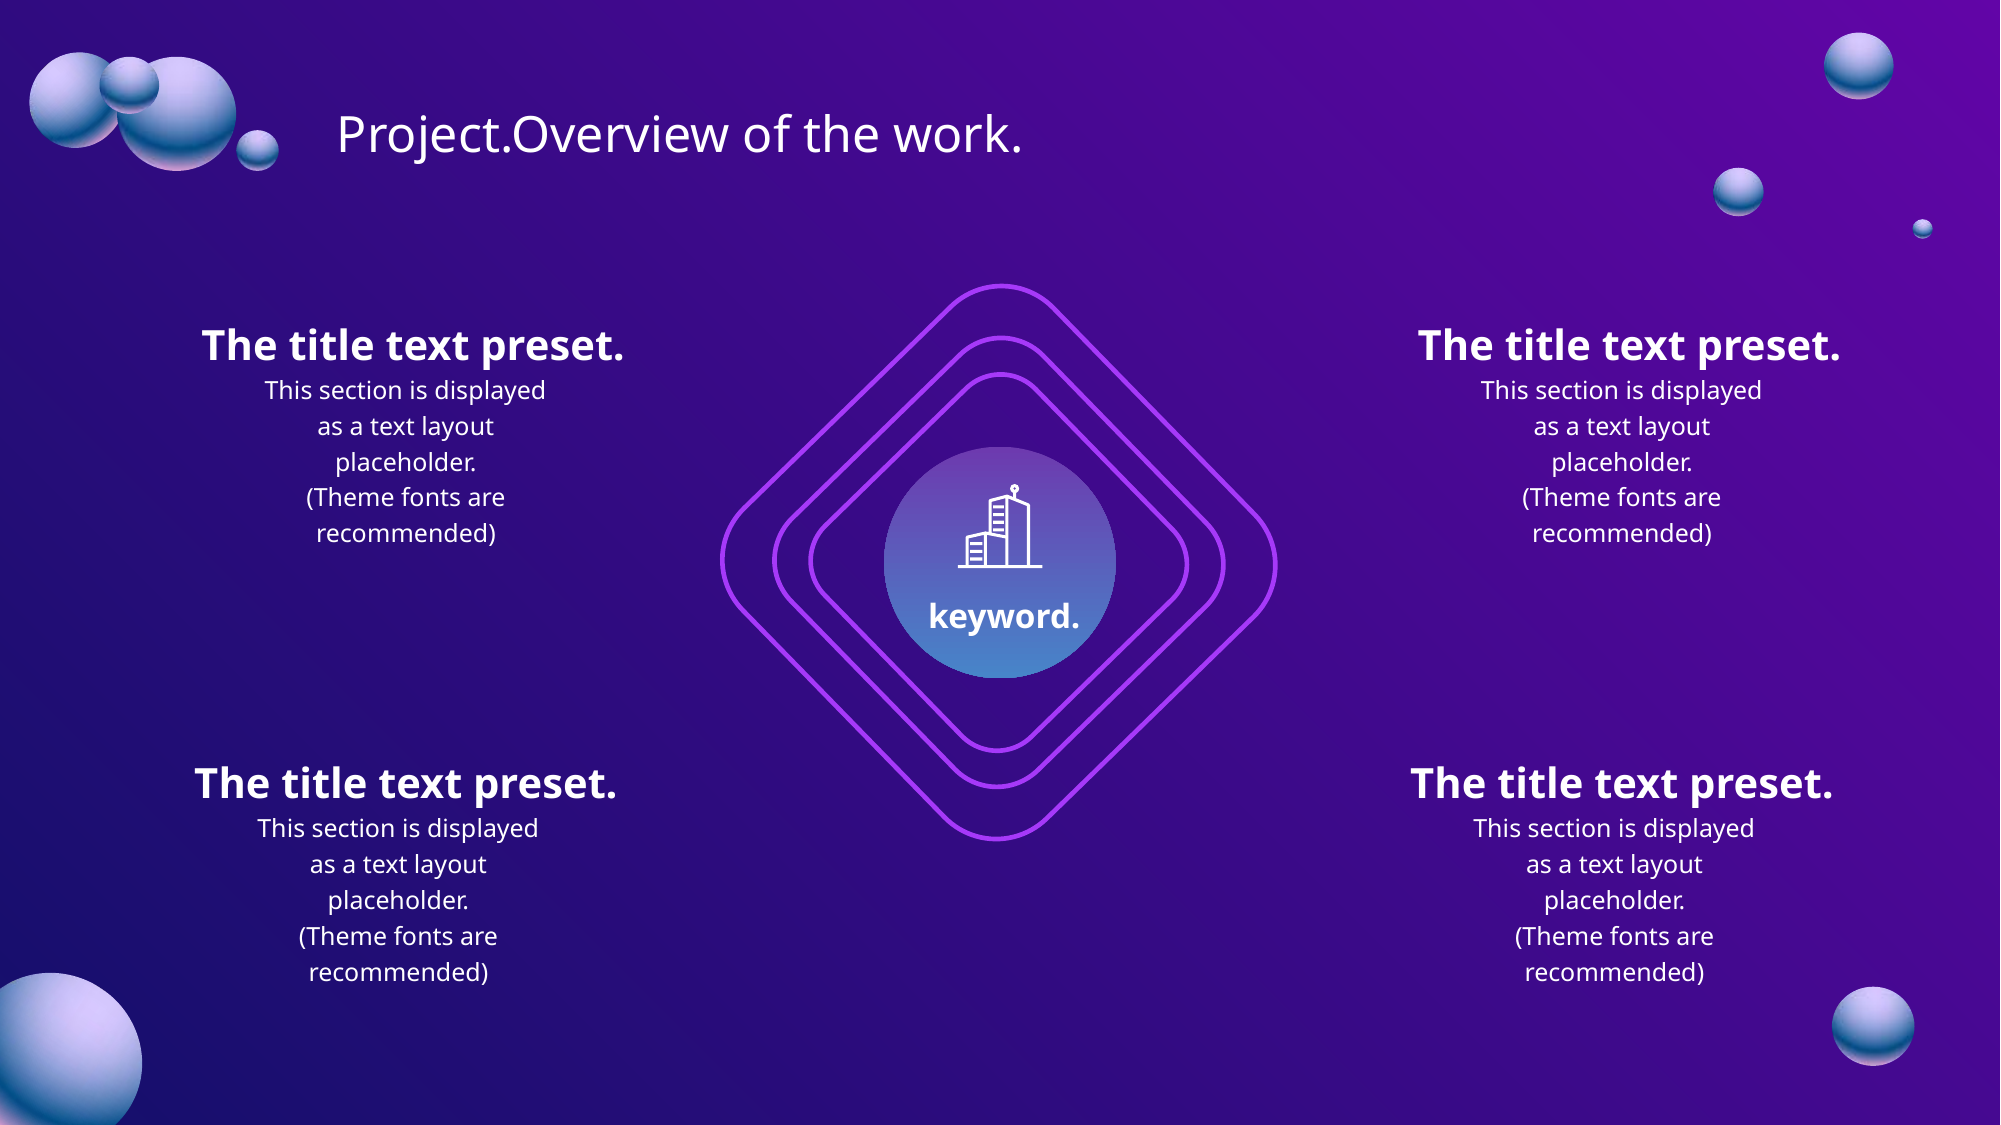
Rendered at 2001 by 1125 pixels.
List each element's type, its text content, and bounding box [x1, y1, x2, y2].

picture [0, 972, 143, 1125]
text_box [1459, 737, 1785, 855]
text_box Project.Overview of the work. [322, 95, 1458, 171]
picture [29, 52, 279, 171]
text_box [884, 446, 1116, 679]
picture [1831, 986, 1915, 1066]
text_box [1467, 299, 1793, 417]
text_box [243, 737, 569, 855]
picture [1823, 32, 1894, 100]
picture [1912, 219, 1933, 239]
picture [1713, 167, 1764, 217]
text_box [721, 284, 1277, 841]
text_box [250, 299, 576, 417]
